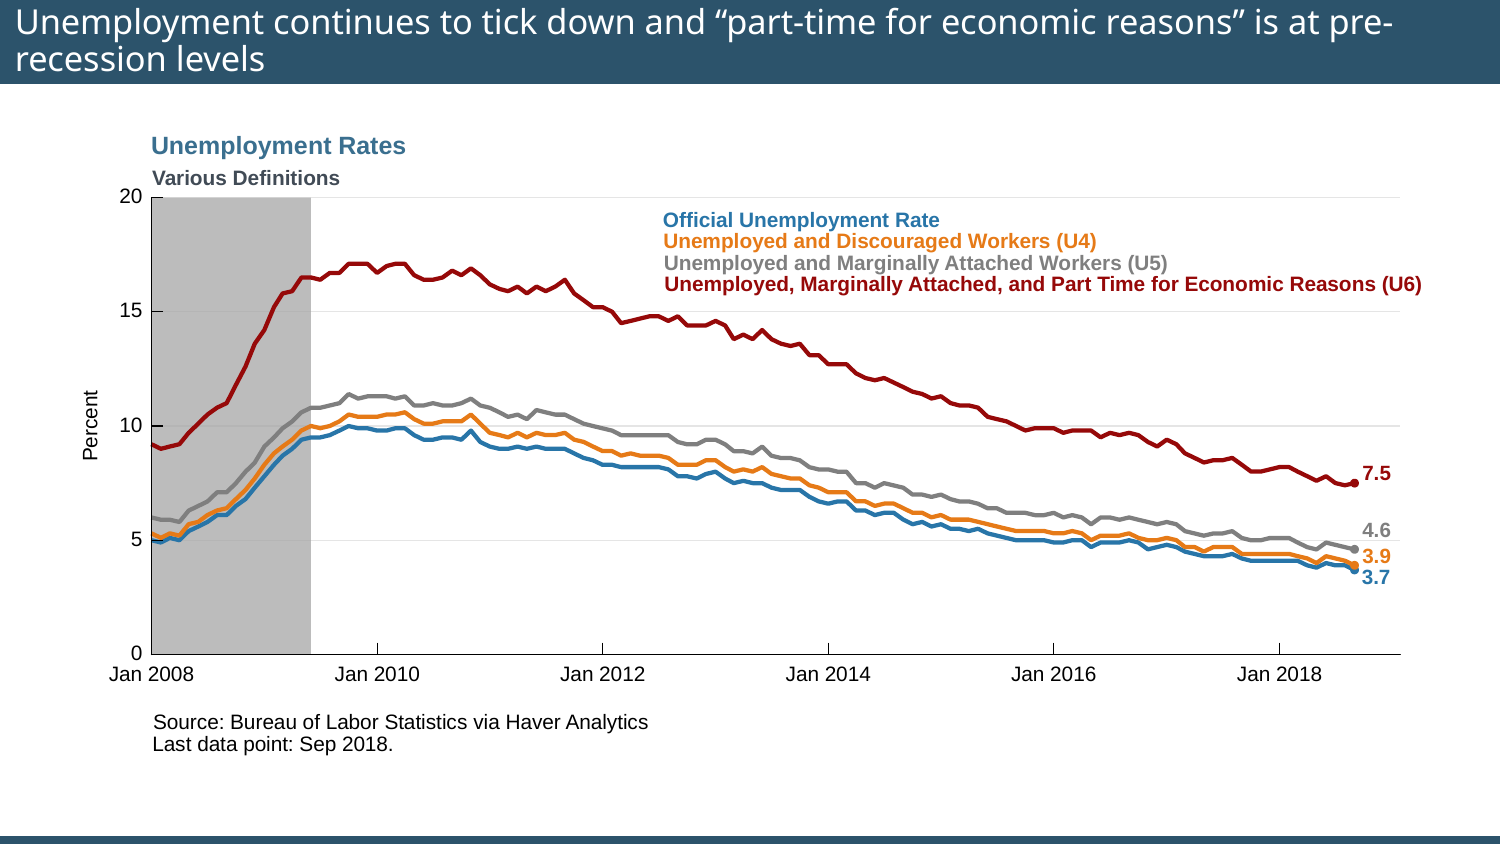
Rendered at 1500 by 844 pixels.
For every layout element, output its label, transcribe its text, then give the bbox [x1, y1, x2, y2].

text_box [59, 112, 1448, 825]
title Unemployment continues to tick down and “part-time for economic reasons” is at pre-recession levels [0, 0, 1500, 84]
